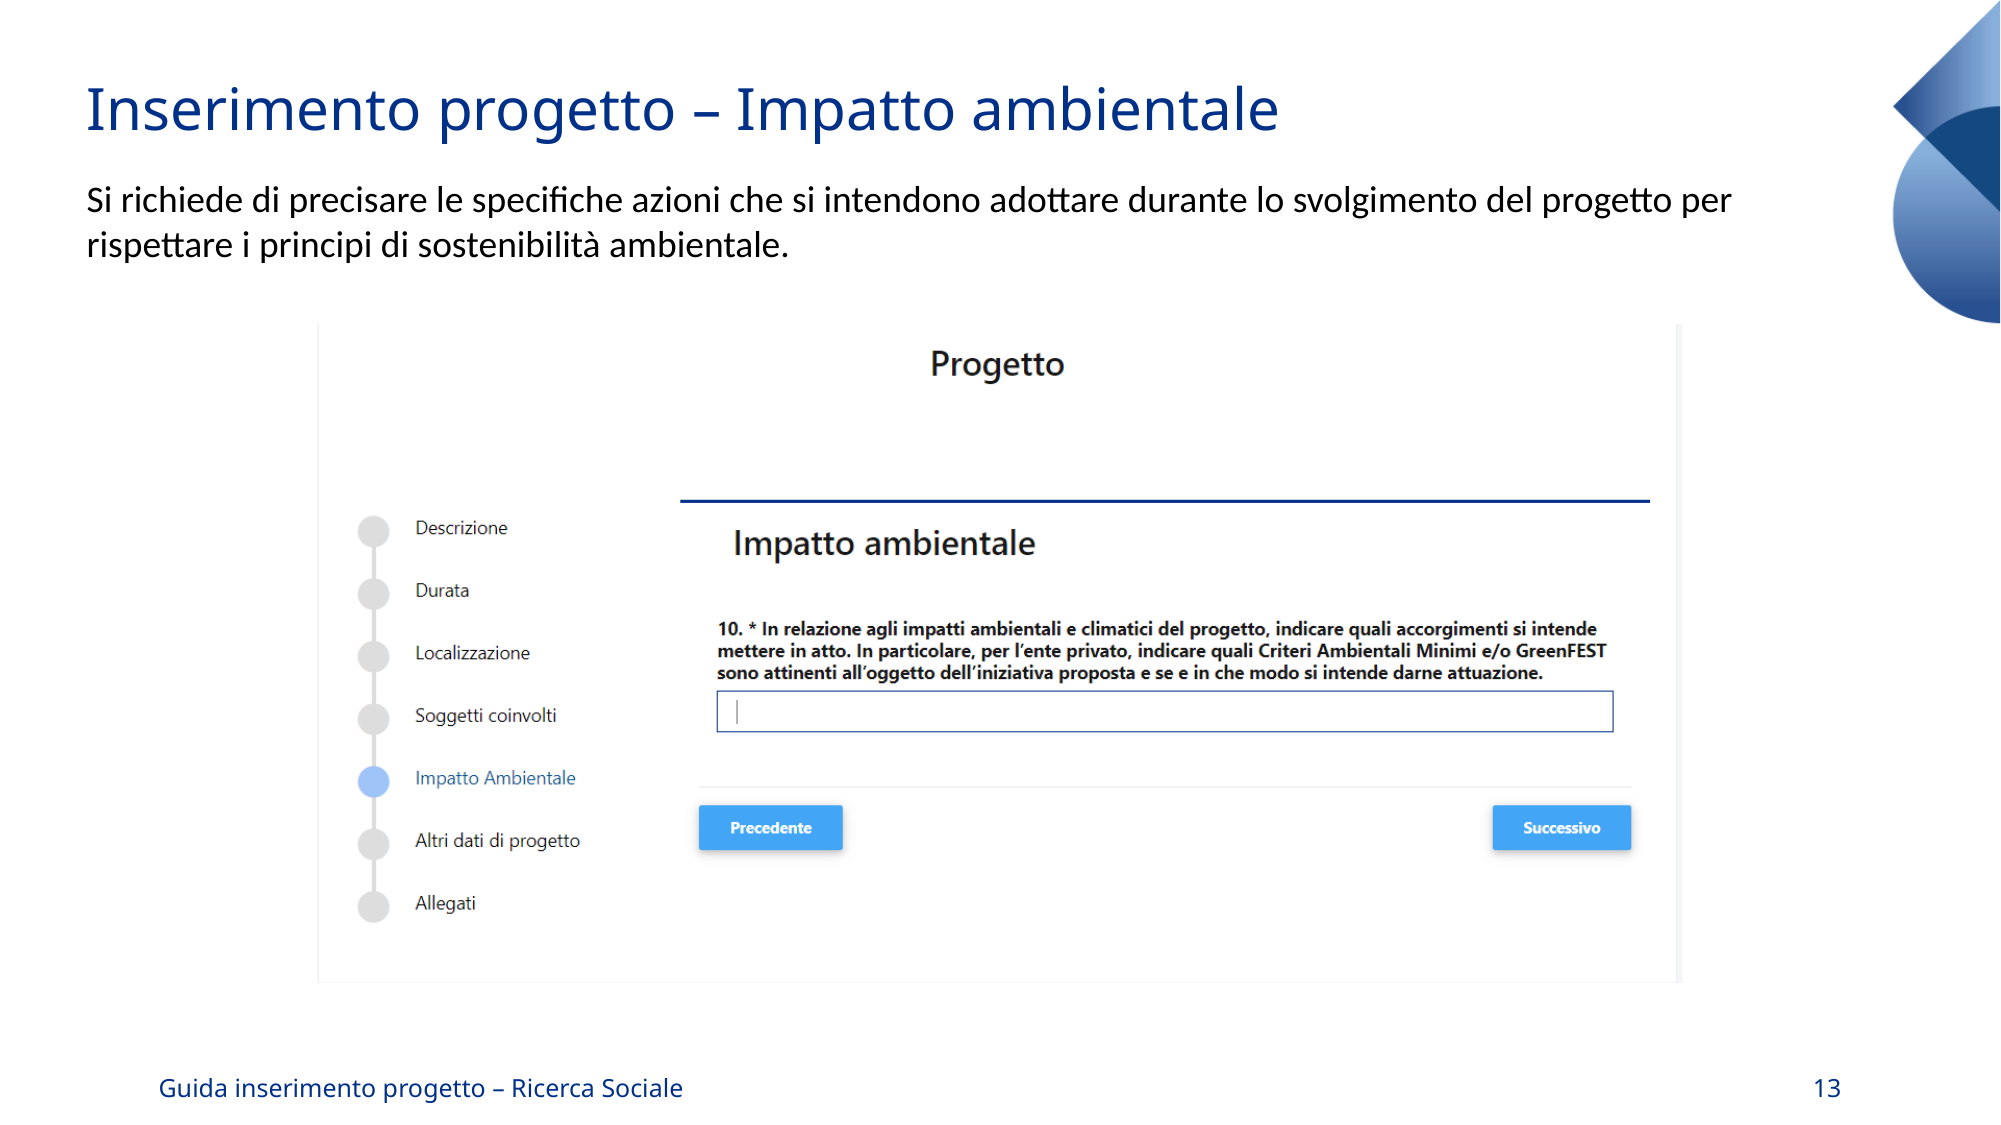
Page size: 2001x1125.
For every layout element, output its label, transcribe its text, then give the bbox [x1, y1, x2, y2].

title Inserimento progetto – Impatto ambientale [71, 72, 1857, 169]
footer Guida inserimento progetto – Ricerca Sociale [143, 1065, 1443, 1125]
slide_number 13 [1480, 1065, 1857, 1125]
picture [0, 0, 2001, 1125]
text_box Si richiede di precisare le specifiche azioni che si intendono adottare durante lo svolgimento del progetto per rispettare i principi di sostenibilità ambientale. [71, 169, 1857, 273]
